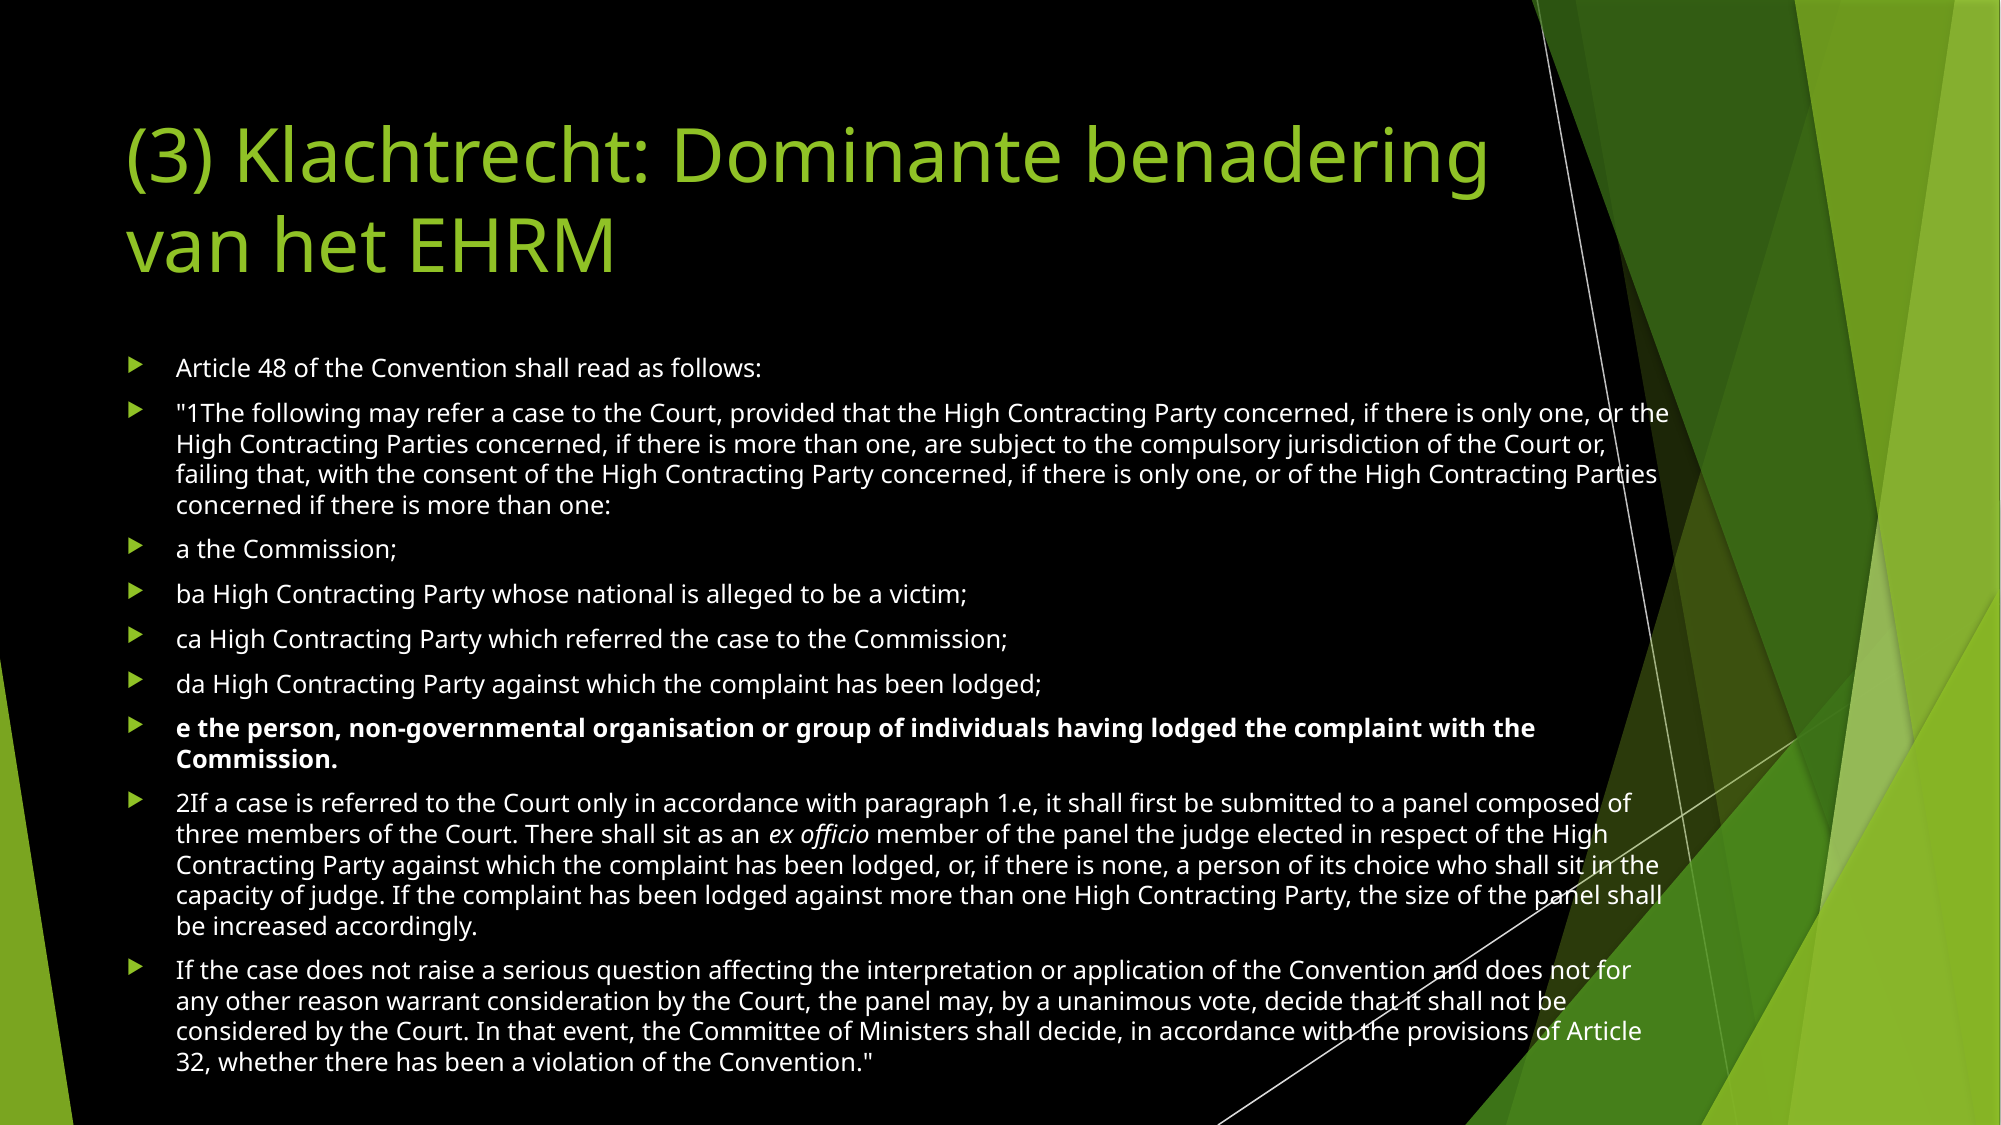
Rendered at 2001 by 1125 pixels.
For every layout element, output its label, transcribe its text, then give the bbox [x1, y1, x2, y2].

title (3) Klachtrecht: Dominante benadering van het EHRM [111, 99, 1522, 317]
list Article 48 of the Convention shall read as follows: "1The following may refer a case to the Court, provided that the High Contracting Party concerned, if there is only one, or the High Contracting Parties concerned, if there is more than one, are subject to the compulsory jurisdiction of the Court or, failing that, with the consent of the High Contracting Party concerned, if there is only one, or of the High Contracting Parties concerned if there is more than one: a the Commission; ba High Contracting Party whose national is alleged to be a victim; ca High Contracting Party which referred the case to the Commission; da High Contracting Party against which the complaint has been lodged; e the person, non-governmental organisation or group of individuals having lodged the complaint with the Commission. 2If a case is referred to the Court only in accordance with paragraph 1.e, it shall first be submitted to a panel composed of three members of the Court. There shall sit as an ex officio member of the panel the judge elected in respect of the High Contracting Party against which the complaint has been lodged, or, if there is none, a person of its choice who shall sit in the capacity of judge. If the complaint has been lodged against more than one High Contracting Party, the size of the panel shall be increased accordingly. If the case does not raise a serious question affecting the interpretation or application of the Convention and does not for any other reason warrant consideration by the Court, the panel may, by a unanimous vote, decide that it shall not be considered by the Court. In that event, the Committee of Ministers shall decide, in accordance with the provisions of Article 32, whether there has been a violation of the Convention." [111, 345, 1689, 1094]
